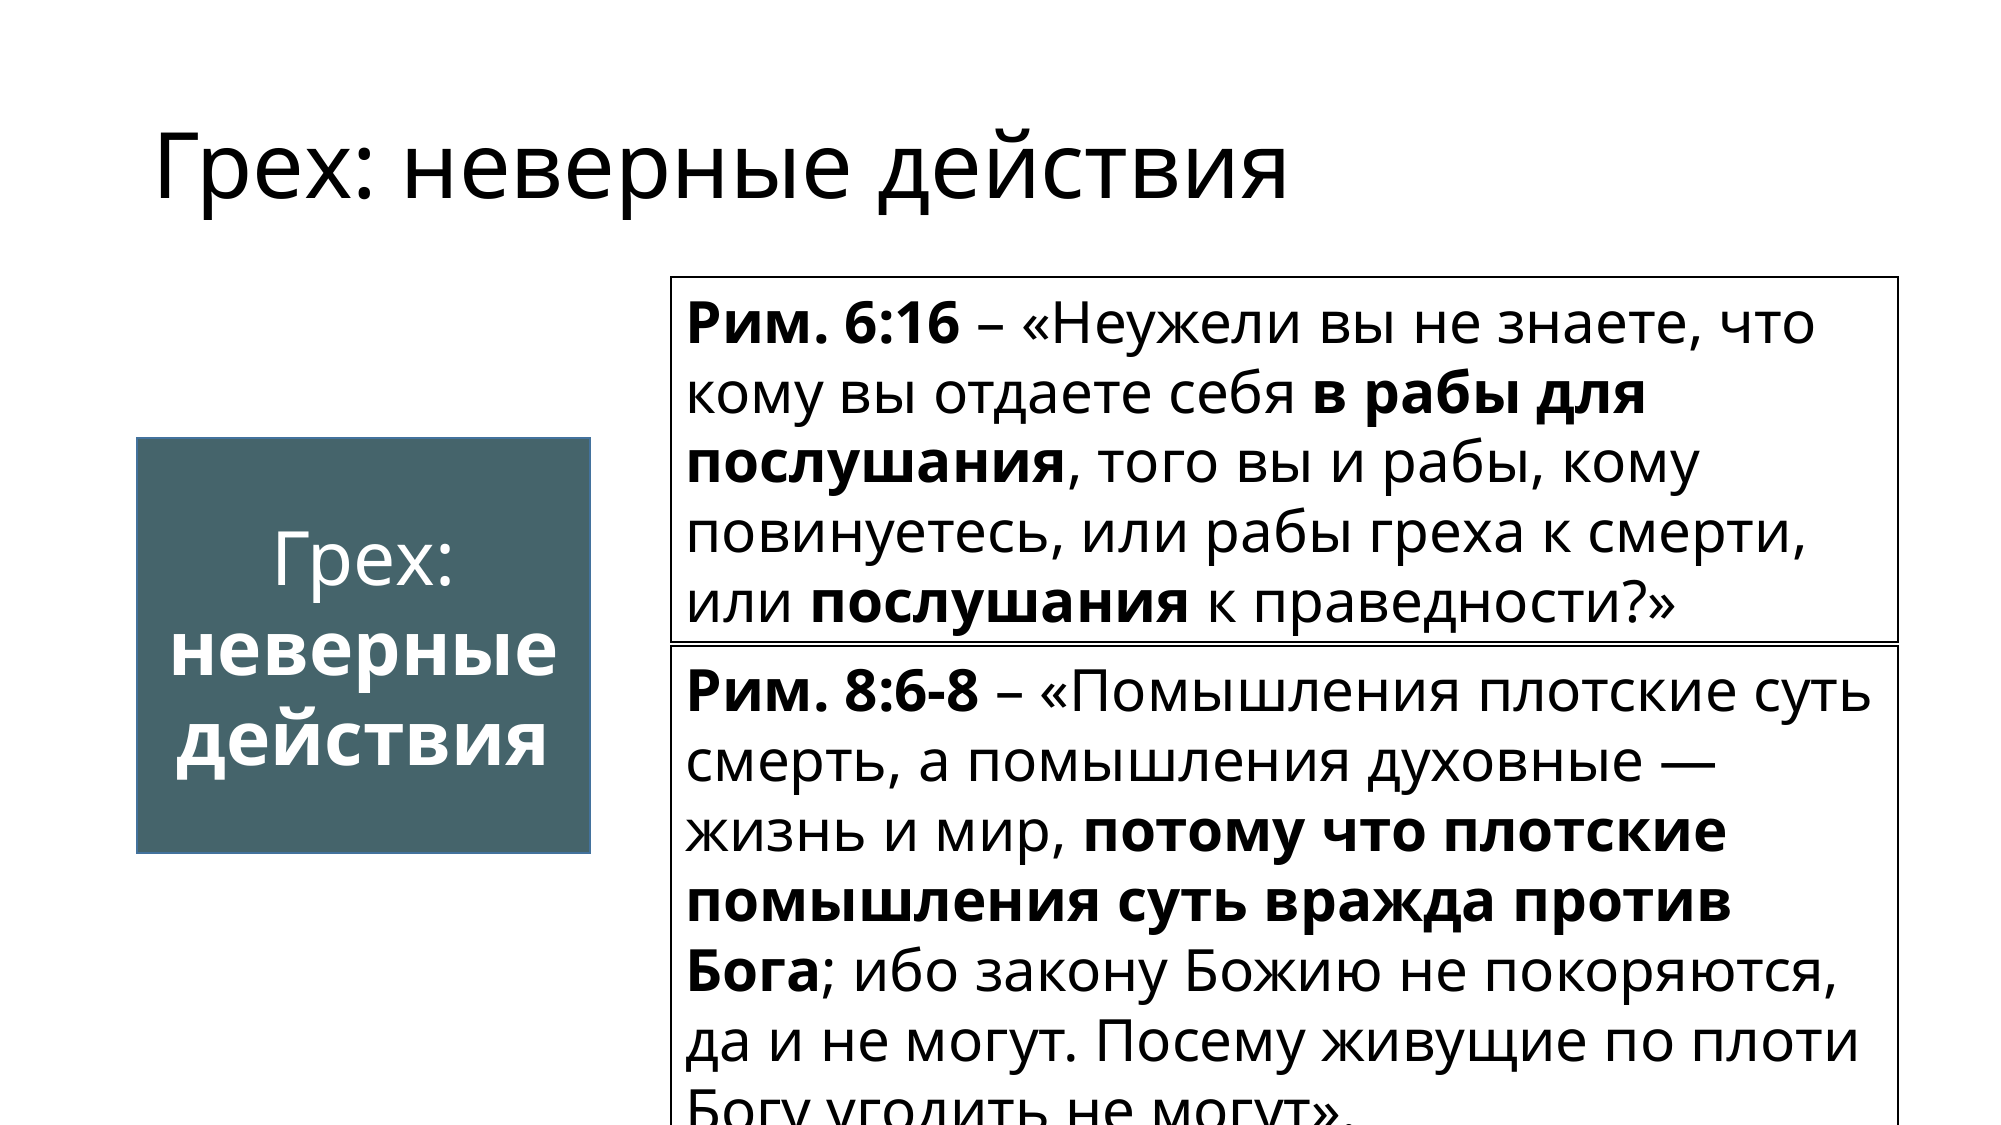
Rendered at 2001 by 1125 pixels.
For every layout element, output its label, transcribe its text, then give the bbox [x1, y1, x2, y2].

title Грех: неверные действия [137, 59, 1863, 278]
text_box Рим. 6:16 – «Неужели вы не знаете, что кому вы отдаете себя в рабы для послушания, того вы и рабы, кому повинуетесь, или рабы греха к смерти, или послушания к праведности?» [670, 276, 1899, 643]
text_box Грех: неверные действия [136, 437, 591, 854]
text_box Рим. 8:6-8 – «Помышления плотские суть смерть, а помышления духовные — жизнь и мир, потому что плотские помышления суть вражда против Бога; ибо закону Божию не покоряются, да и не могут. Посему живущие по плоти Богу угодить не могут». [670, 645, 1899, 1125]
